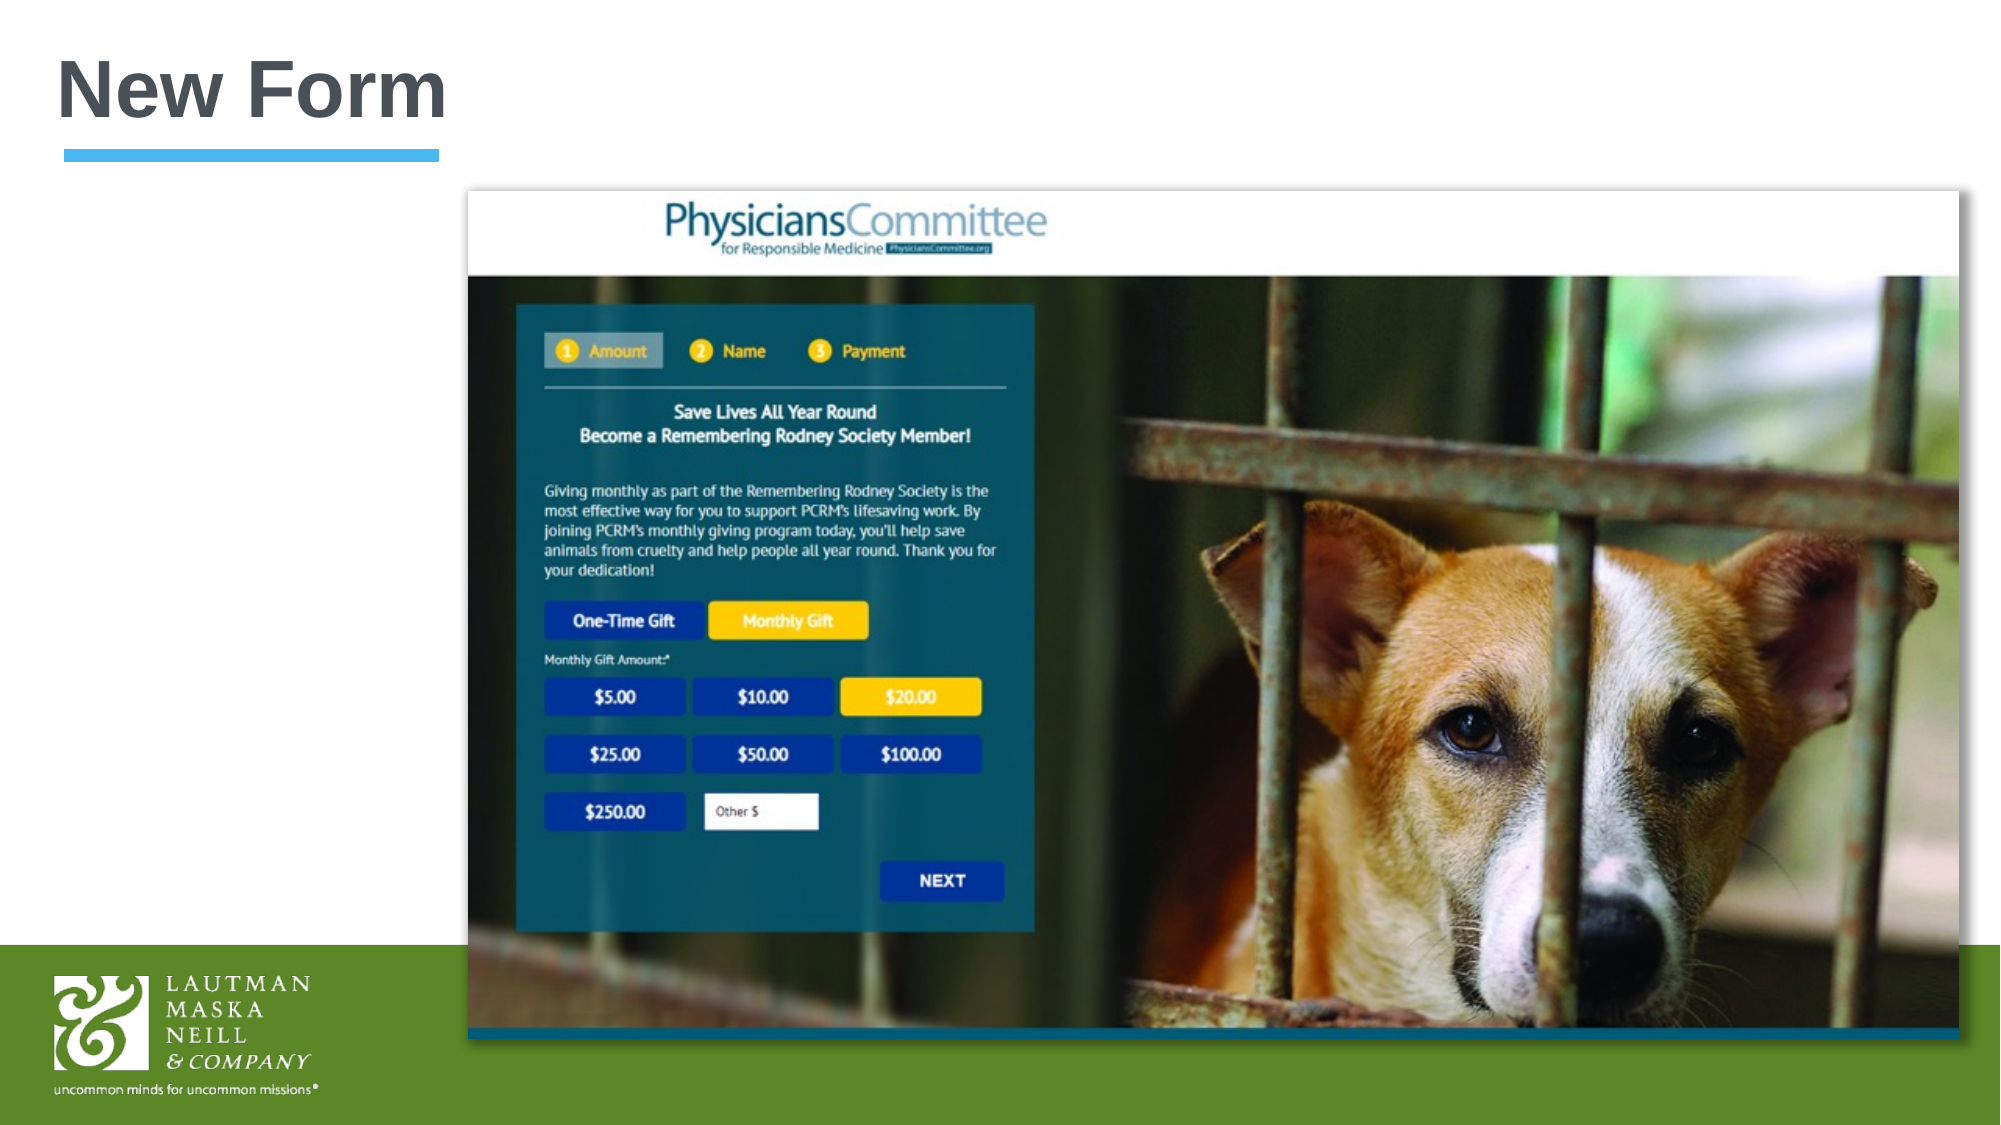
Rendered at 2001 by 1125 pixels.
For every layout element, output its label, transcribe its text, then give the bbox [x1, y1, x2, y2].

text_box [0, 944, 2000, 1125]
picture [41, 964, 327, 1113]
picture [468, 191, 1959, 1030]
text_box New Form [41, 40, 760, 258]
